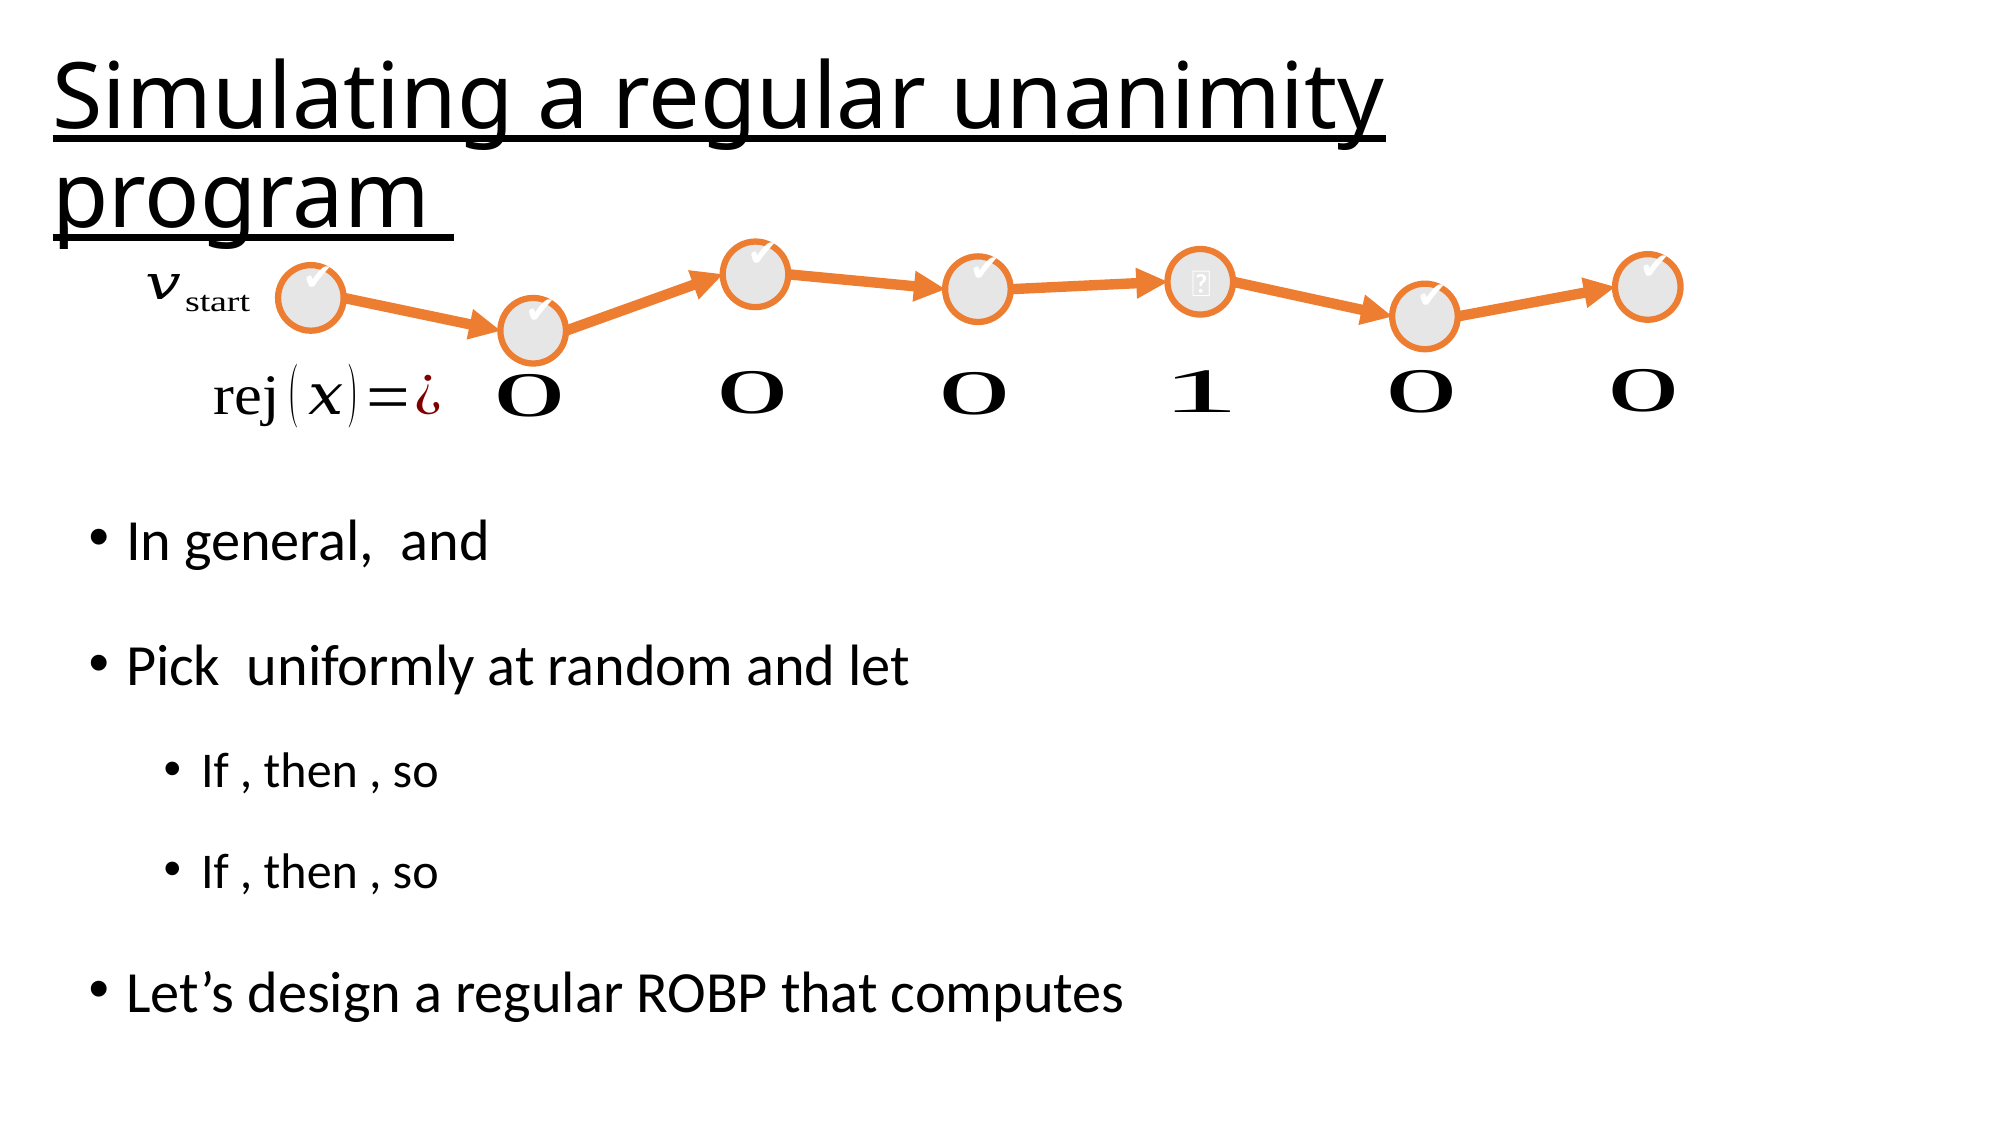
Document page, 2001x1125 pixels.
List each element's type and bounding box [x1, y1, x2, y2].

text_box [145, 241, 1681, 364]
text_box [213, 355, 1687, 432]
